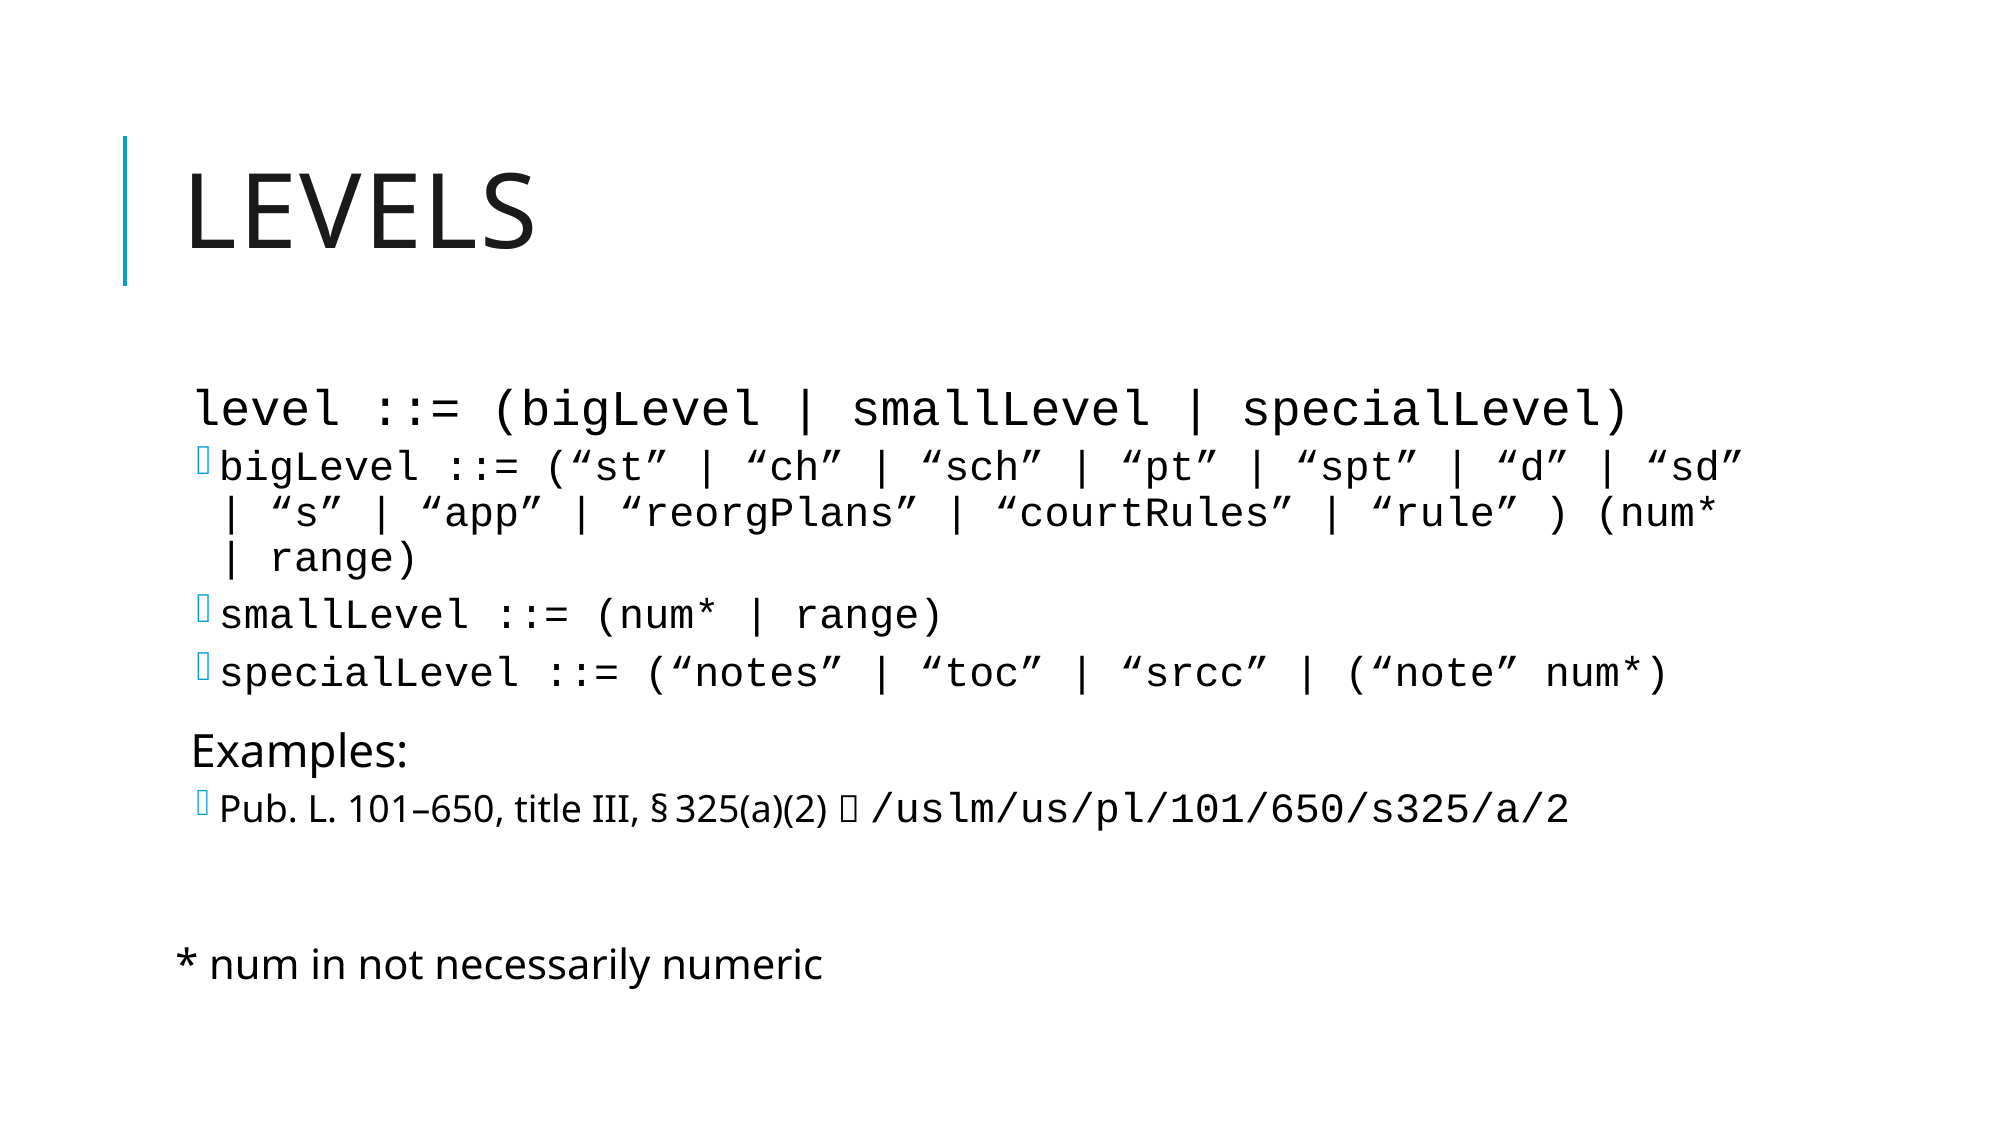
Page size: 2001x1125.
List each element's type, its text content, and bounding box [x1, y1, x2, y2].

title Levels [168, 96, 1763, 342]
list level ::= (bigLevel | smallLevel | specialLevel) bigLevel ::= (“st” | “ch” | “sch” | “pt” | “spt” | “d” | “sd” | “s” | “app” | “reorgPlans” | “courtRules” | “rule” ) (num* | range) smallLevel ::= (num* | range) specialLevel ::= (“notes” | “toc” | “srcc” | (“note” num*) Examples: Pub. L. 101–650, title III, § 325(a)(2)  /uslm/us/pl/101/650/s325/a/2 * num in not necessarily numeric [168, 375, 1763, 1035]
